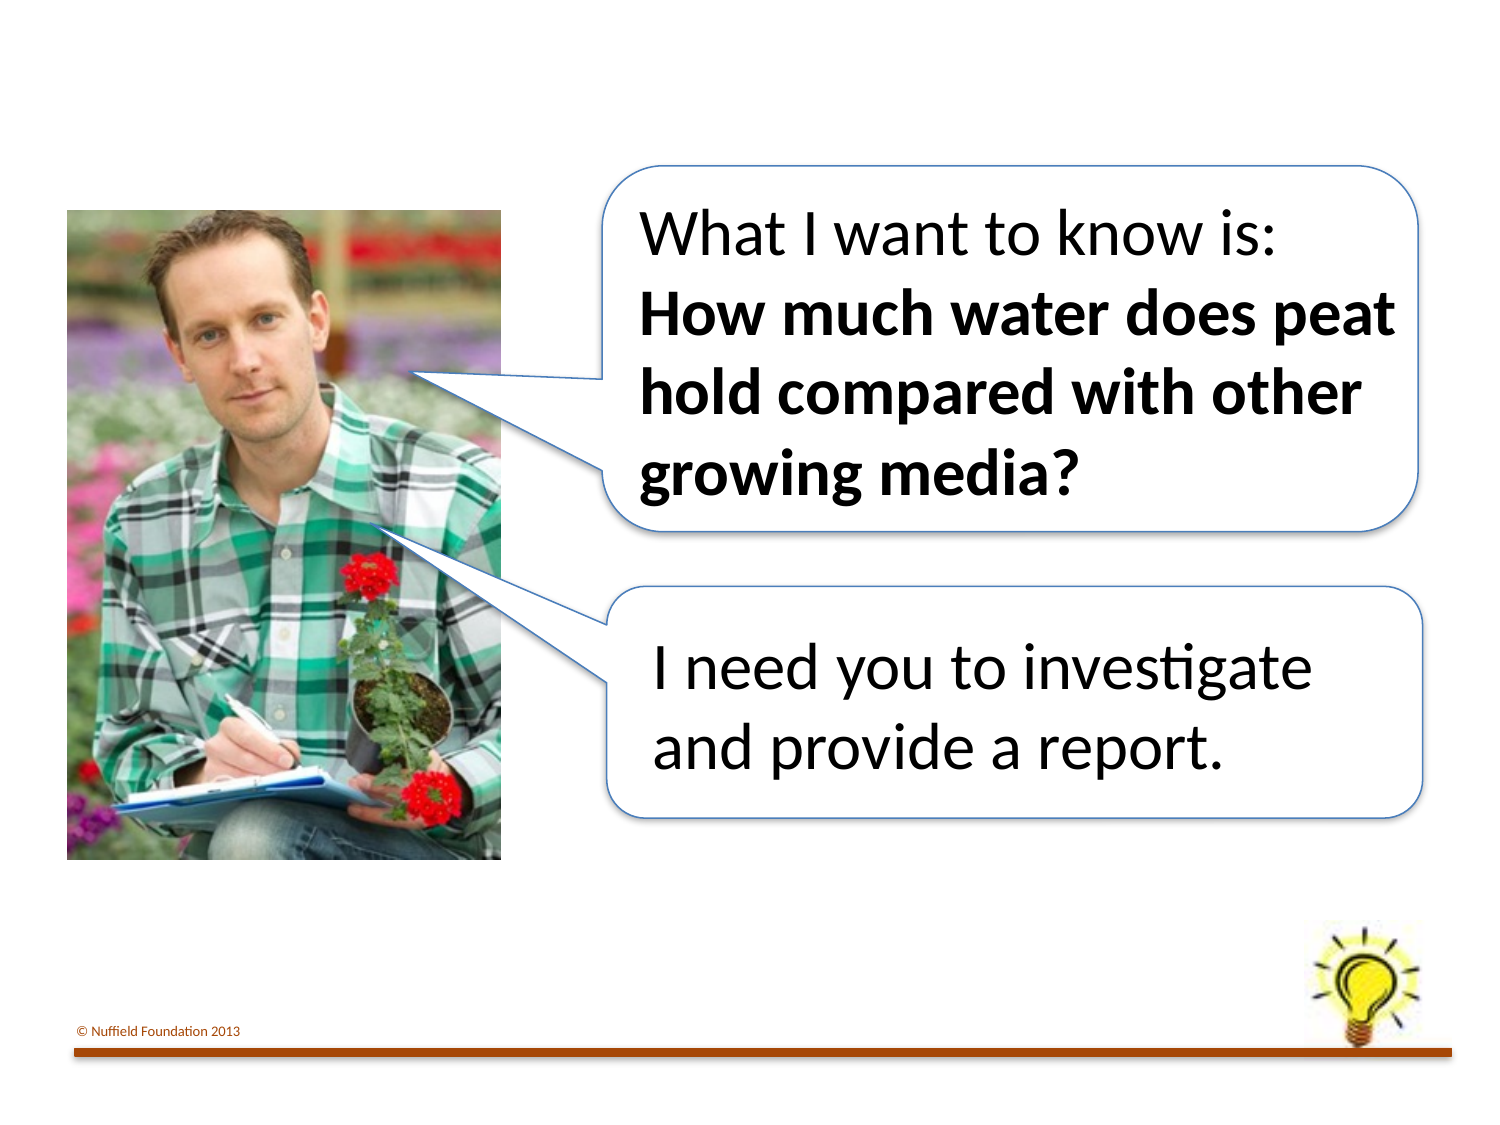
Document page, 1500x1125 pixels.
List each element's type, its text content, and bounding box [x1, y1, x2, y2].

text_box [506, 580, 1423, 819]
text_box I need you to investigate and provide a report. [638, 615, 1446, 790]
picture [1304, 1057, 1452, 1061]
picture [67, 210, 501, 860]
text_box What I want to know is: How much water does peat hold compared with other growing media? [624, 181, 1432, 516]
picture [1304, 920, 1452, 1048]
text_box [506, 165, 1400, 533]
